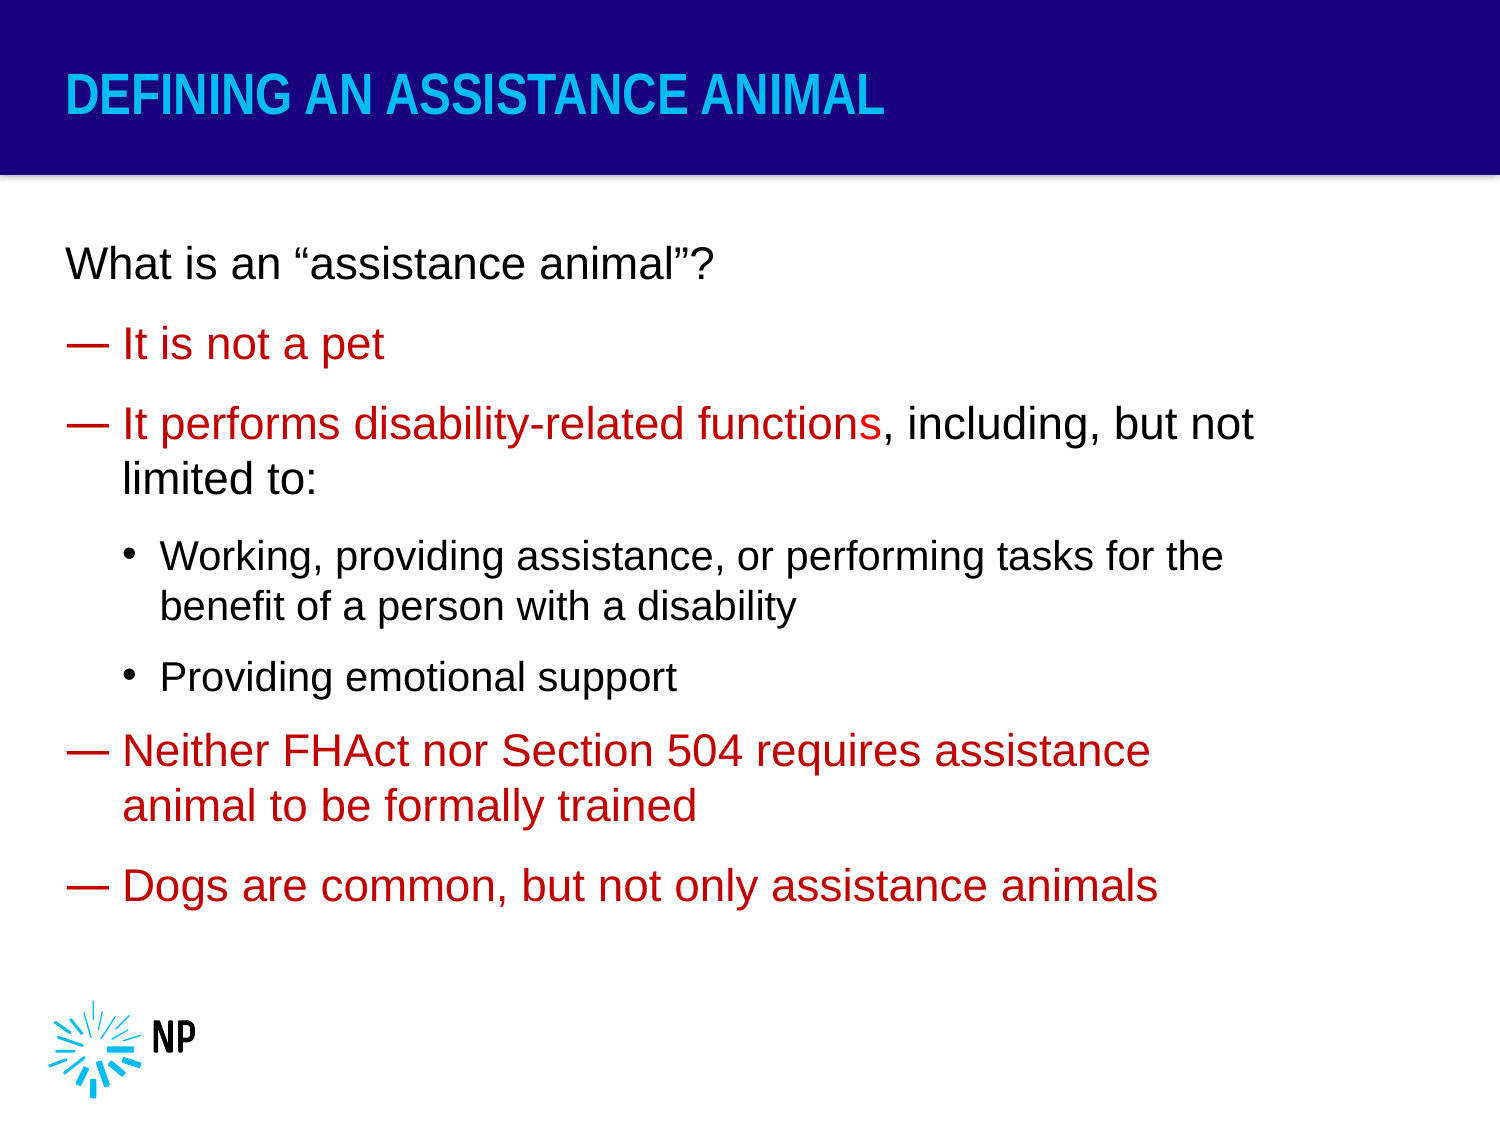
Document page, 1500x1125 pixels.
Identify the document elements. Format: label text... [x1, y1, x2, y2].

title Defining an Assistance Animal [50, 15, 1280, 176]
list What is an “assistance animal”? It is not a pet It performs disability-related functions, including, but not limited to: Working, providing assistance, or performing tasks for the benefit of a person with a disability Providing emotional support Neither FHAct nor Section 504 requires assistance animal to be formally trained Dogs are common, but not only assistance animals [50, 226, 1280, 1025]
